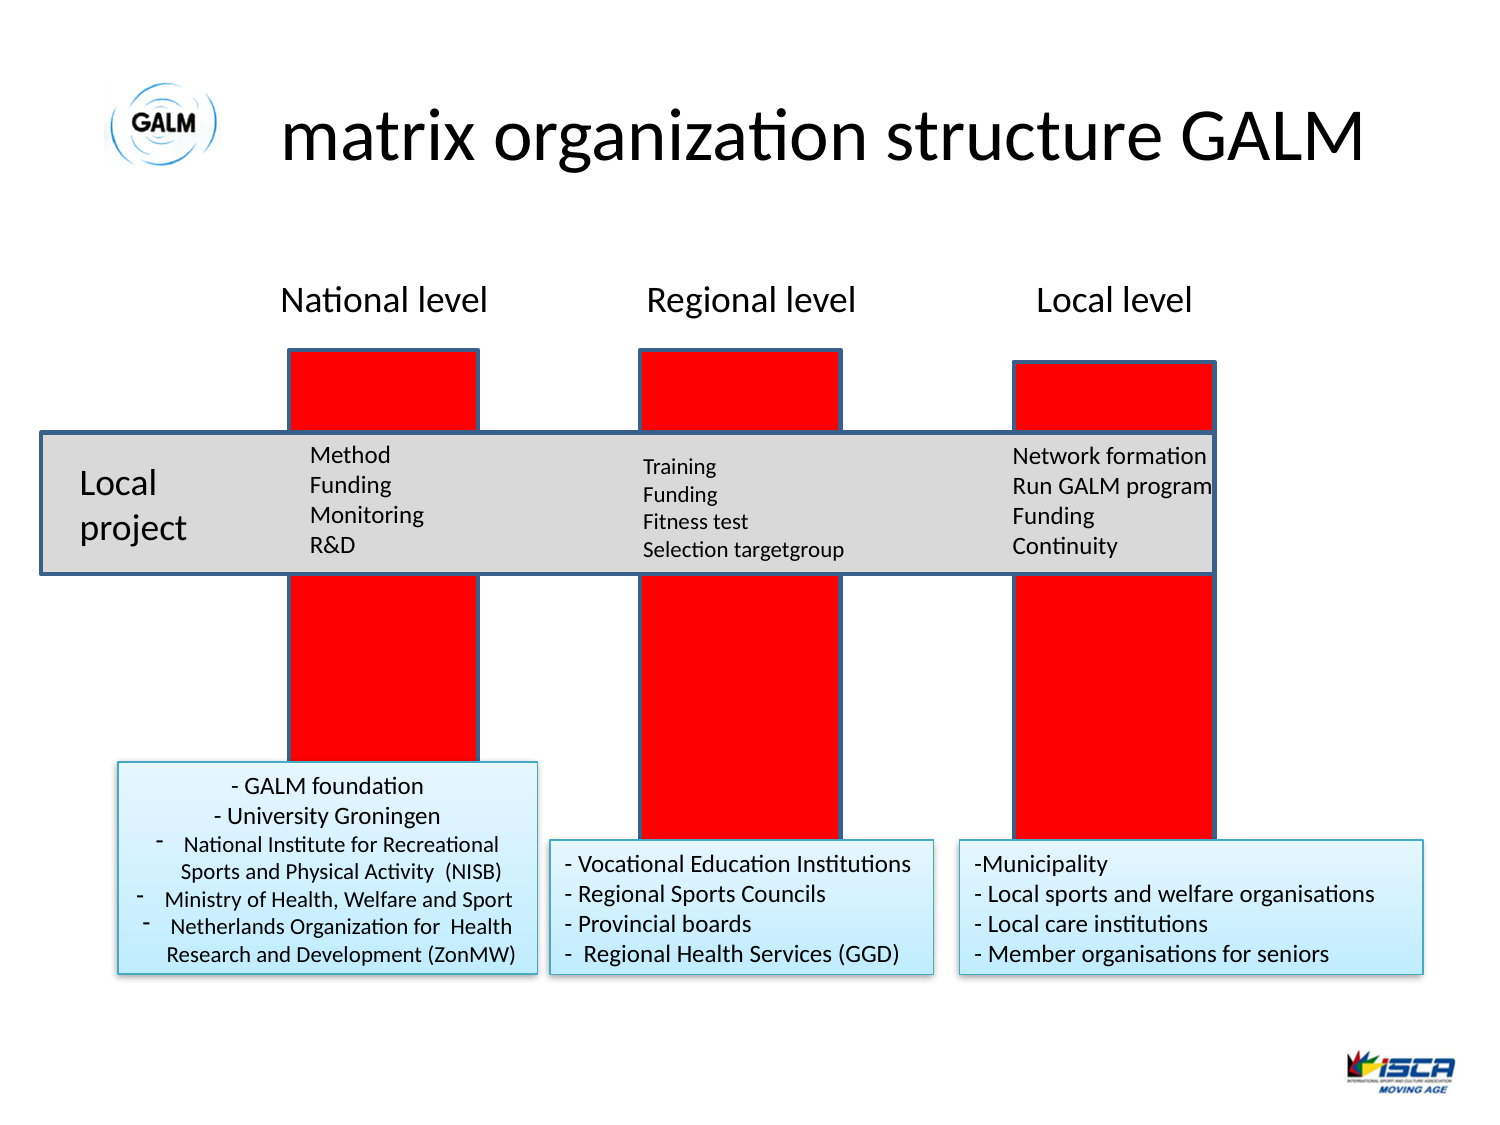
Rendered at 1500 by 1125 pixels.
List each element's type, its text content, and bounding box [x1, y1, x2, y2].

text_box [1012, 360, 1217, 430]
text_box [1012, 576, 1217, 838]
text_box National level [265, 267, 538, 327]
text_box [39, 430, 1217, 576]
text_box Local project [64, 450, 242, 556]
text_box [287, 348, 480, 430]
picture [1340, 1046, 1459, 1100]
text_box - Vocational Education Institutions - Regional Sports Councils - Provincial boards - Regional Health Services (GGD) [549, 839, 934, 975]
text_box - GALM foundation - University Groningen National Institute for Recreational Sports and Physical Activity (NISB) Ministry of Health, Welfare and Sport Netherlands Organization for Health Research and Development (ZonMW) [117, 761, 538, 975]
text_box Training Funding Fitness test Selection targetgroup [628, 444, 893, 569]
text_box matrix organization structure GALM [265, 78, 1477, 183]
text_box [638, 576, 843, 838]
text_box Regional level [631, 267, 904, 327]
text_box -Municipality - Local sports and welfare organisations - Local care institutions - Member organisations for seniors [959, 839, 1424, 975]
text_box Method Funding Monitoring R&D [294, 431, 519, 566]
picture [103, 78, 221, 171]
text_box Network formation Run GALM program Funding Continuity [997, 432, 1254, 567]
text_box [287, 576, 480, 759]
text_box Local level [1021, 267, 1223, 327]
text_box [638, 348, 843, 430]
